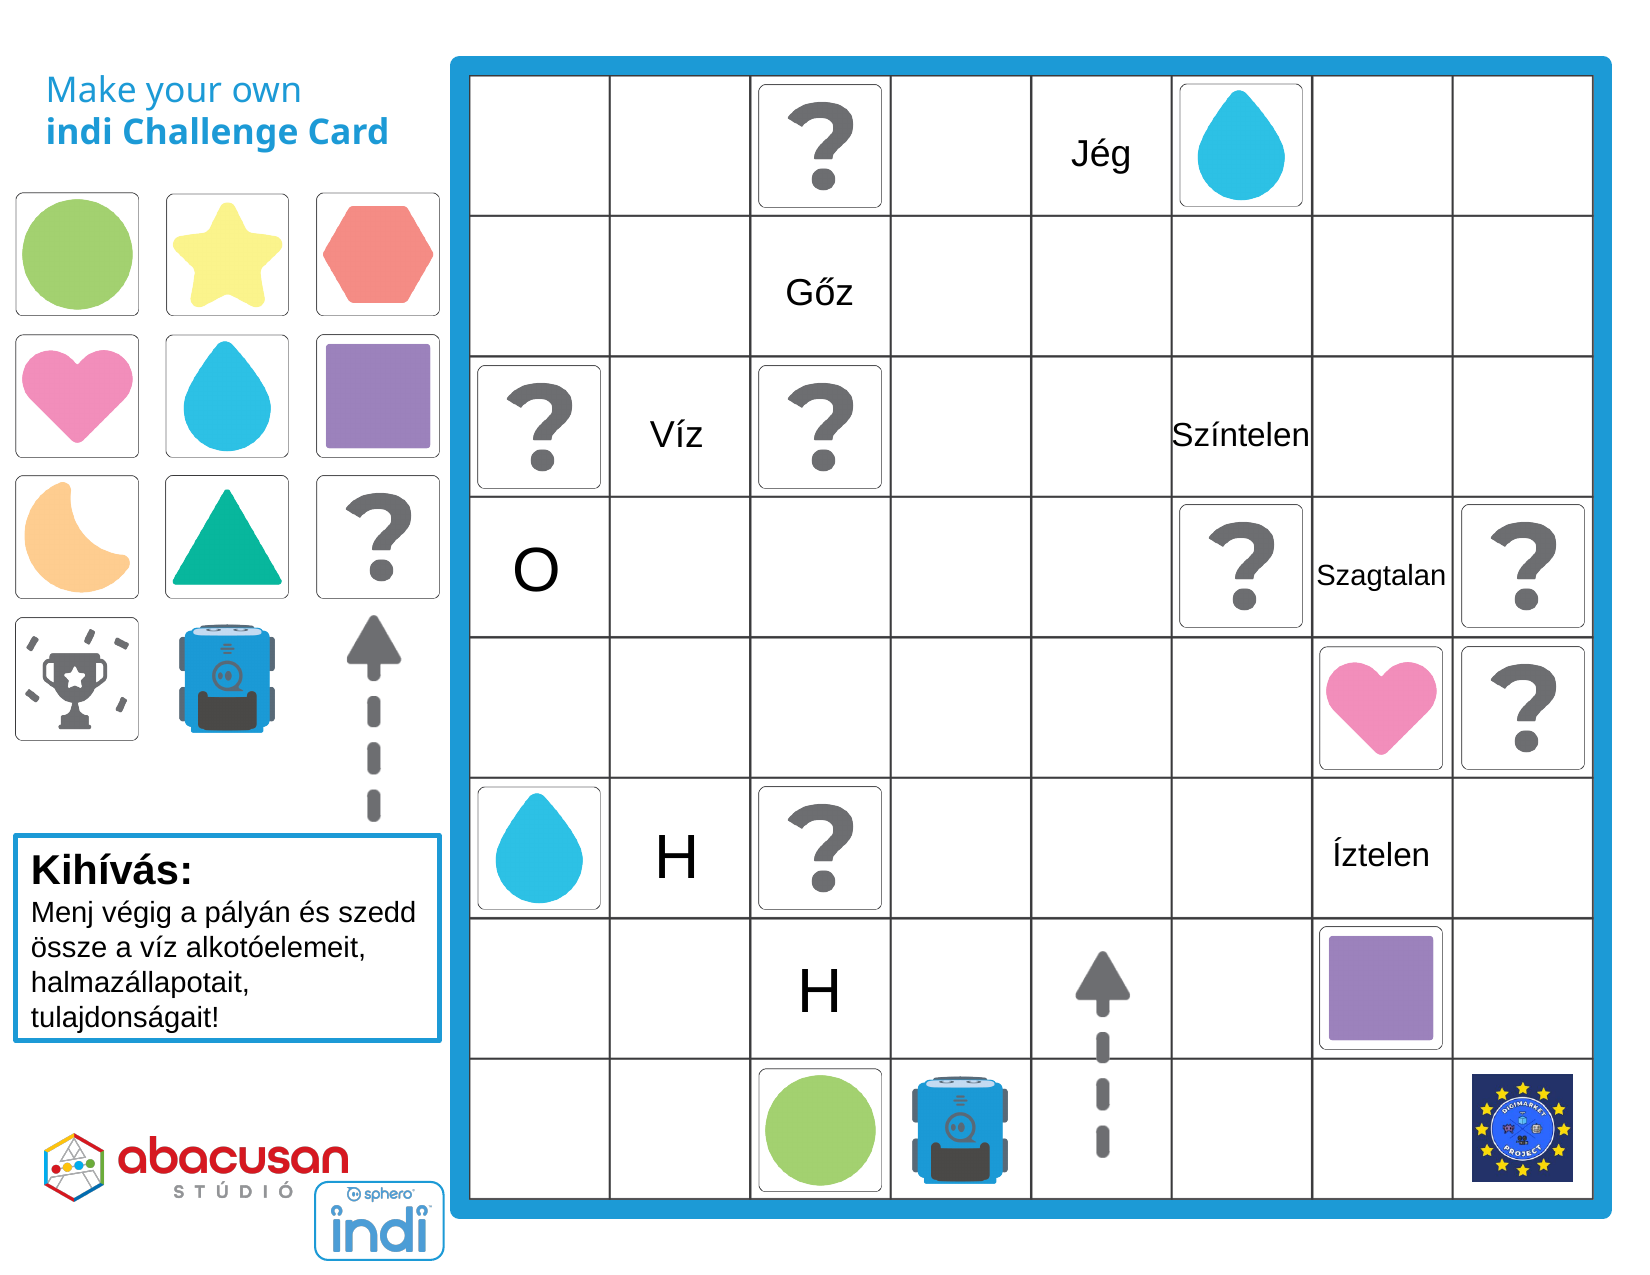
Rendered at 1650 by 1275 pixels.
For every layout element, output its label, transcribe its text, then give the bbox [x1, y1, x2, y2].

picture [165, 334, 290, 458]
text_box Színtelen [1147, 405, 1335, 461]
text_box Íztelen [1293, 825, 1470, 881]
picture [15, 192, 140, 317]
picture [44, 1133, 348, 1202]
picture [15, 616, 139, 741]
picture [331, 1187, 432, 1252]
picture [15, 475, 139, 600]
text_box O [467, 521, 607, 612]
picture [179, 624, 275, 733]
text_box H [631, 808, 723, 899]
text_box Kihívás: Menj végig a pályán és szedd össze a víz alkotóelemeit, halmazállapotait, tulajdonságait! [15, 835, 440, 1041]
text_box Víz [605, 402, 753, 463]
text_box H [774, 942, 866, 1033]
picture [346, 615, 403, 830]
picture [316, 333, 440, 458]
text_box Szagtalan [1307, 548, 1456, 599]
picture [469, 75, 1594, 1200]
text_box Gőz [738, 260, 902, 321]
picture [316, 475, 440, 600]
picture [15, 334, 139, 458]
text_box Jég [1020, 121, 1174, 182]
picture [165, 475, 289, 600]
picture [166, 192, 289, 316]
picture [316, 192, 440, 316]
